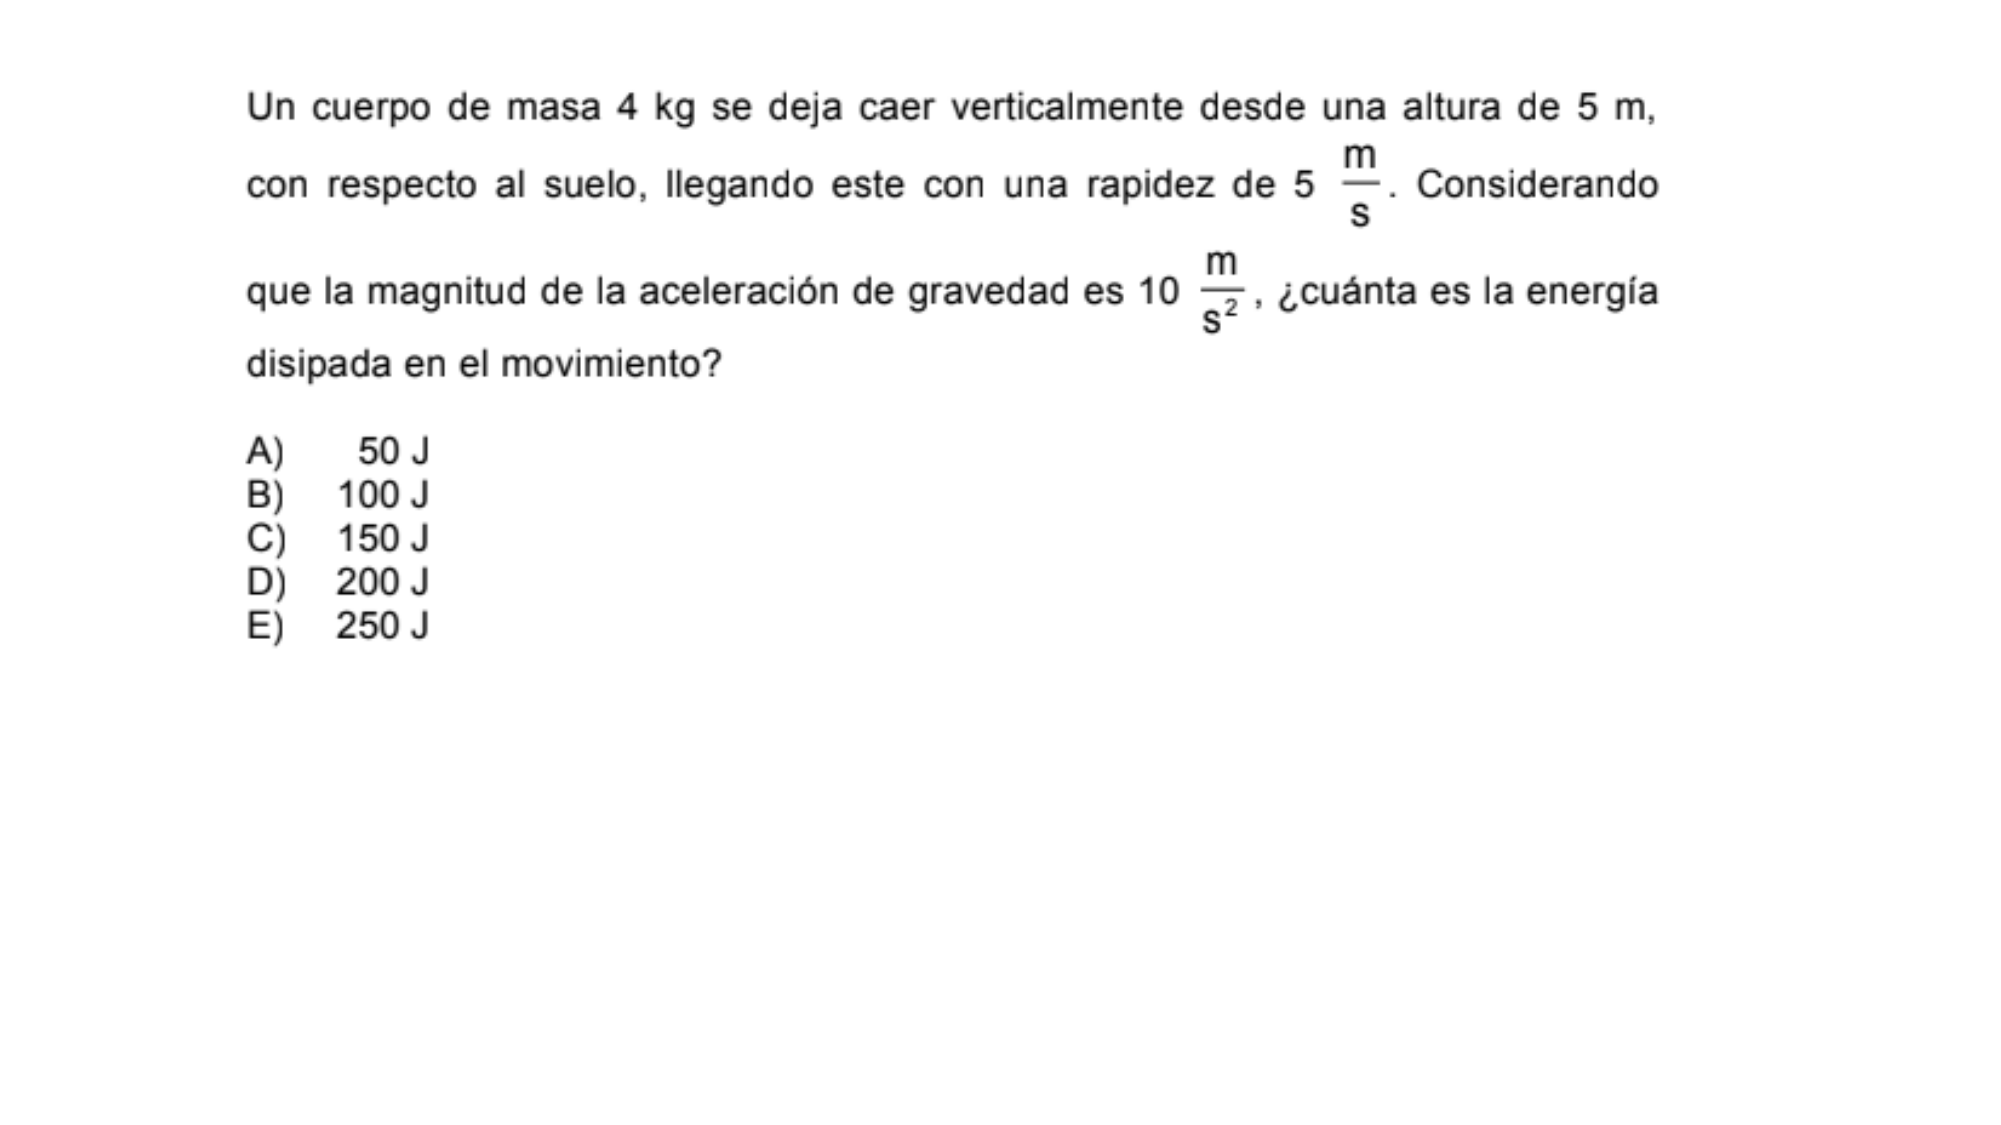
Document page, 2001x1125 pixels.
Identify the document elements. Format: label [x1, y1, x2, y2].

picture [201, 64, 1720, 691]
